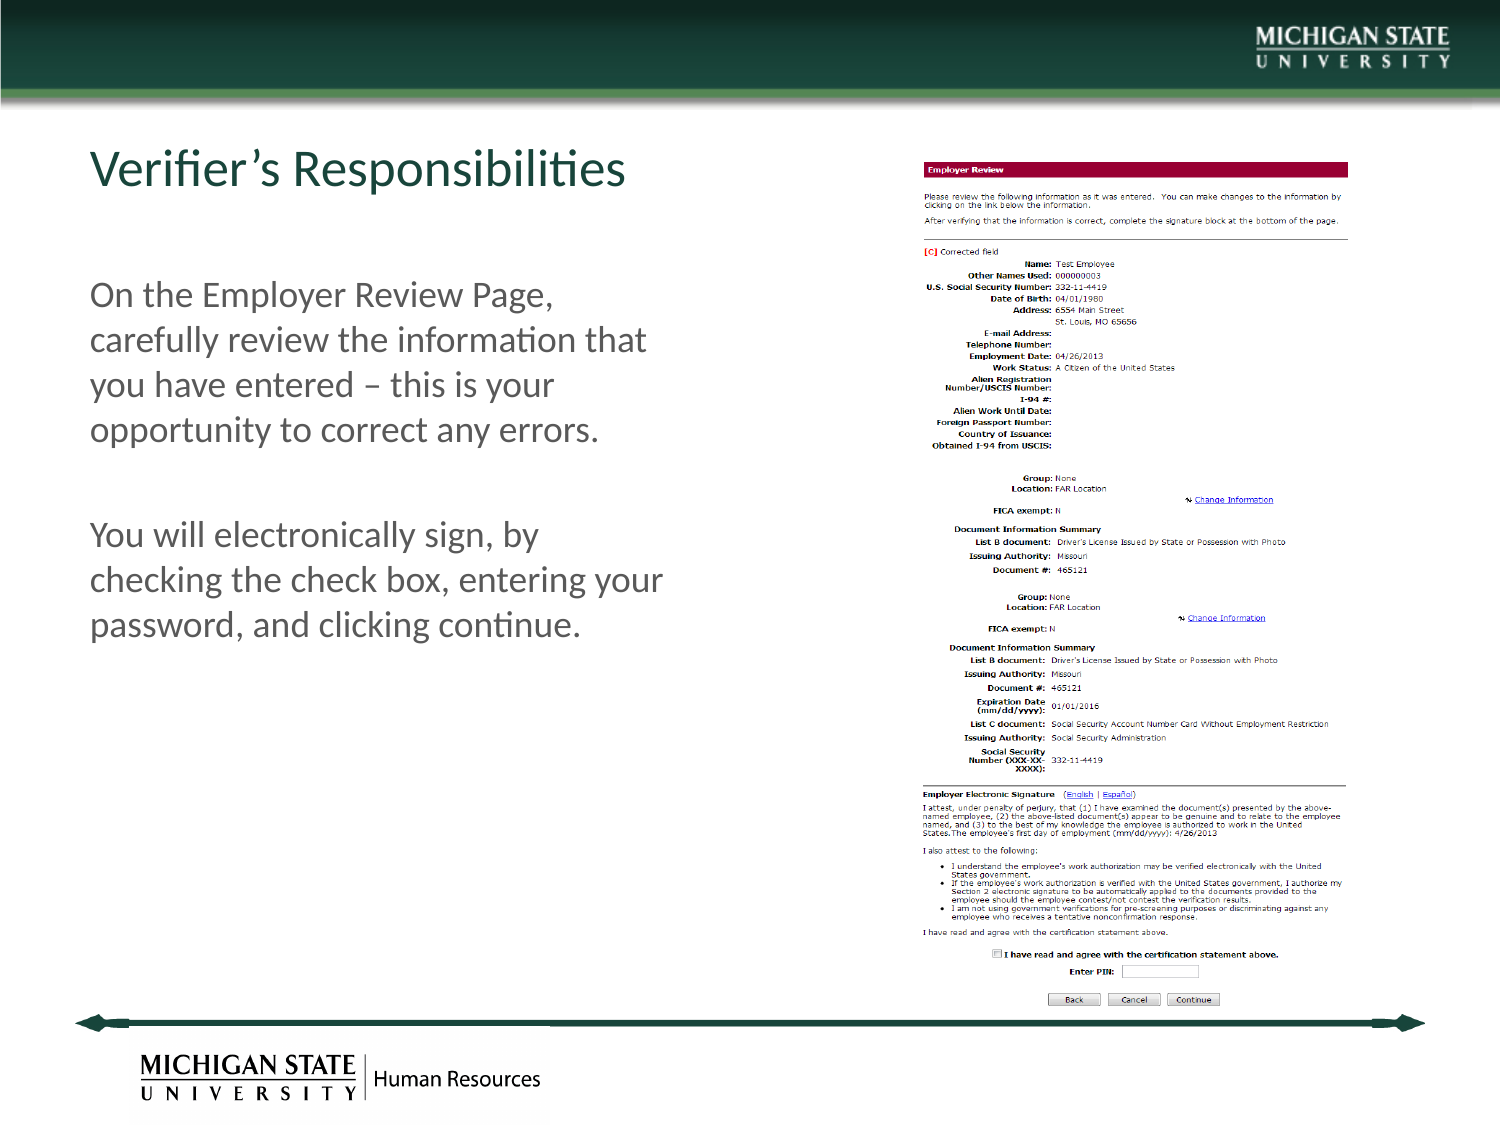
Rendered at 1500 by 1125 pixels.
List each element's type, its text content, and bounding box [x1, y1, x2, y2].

picture [0, 0, 1500, 110]
list On the Employer Review Page, carefully review the information that you have entered – this is your opportunity to correct any errors. You will electronically sign, by checking the check box, entering your password, and clicking continue. [75, 262, 688, 1005]
picture [75, 1014, 1425, 1125]
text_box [904, 159, 1356, 1015]
title Verifier’s Responsibilities [75, 126, 1425, 205]
